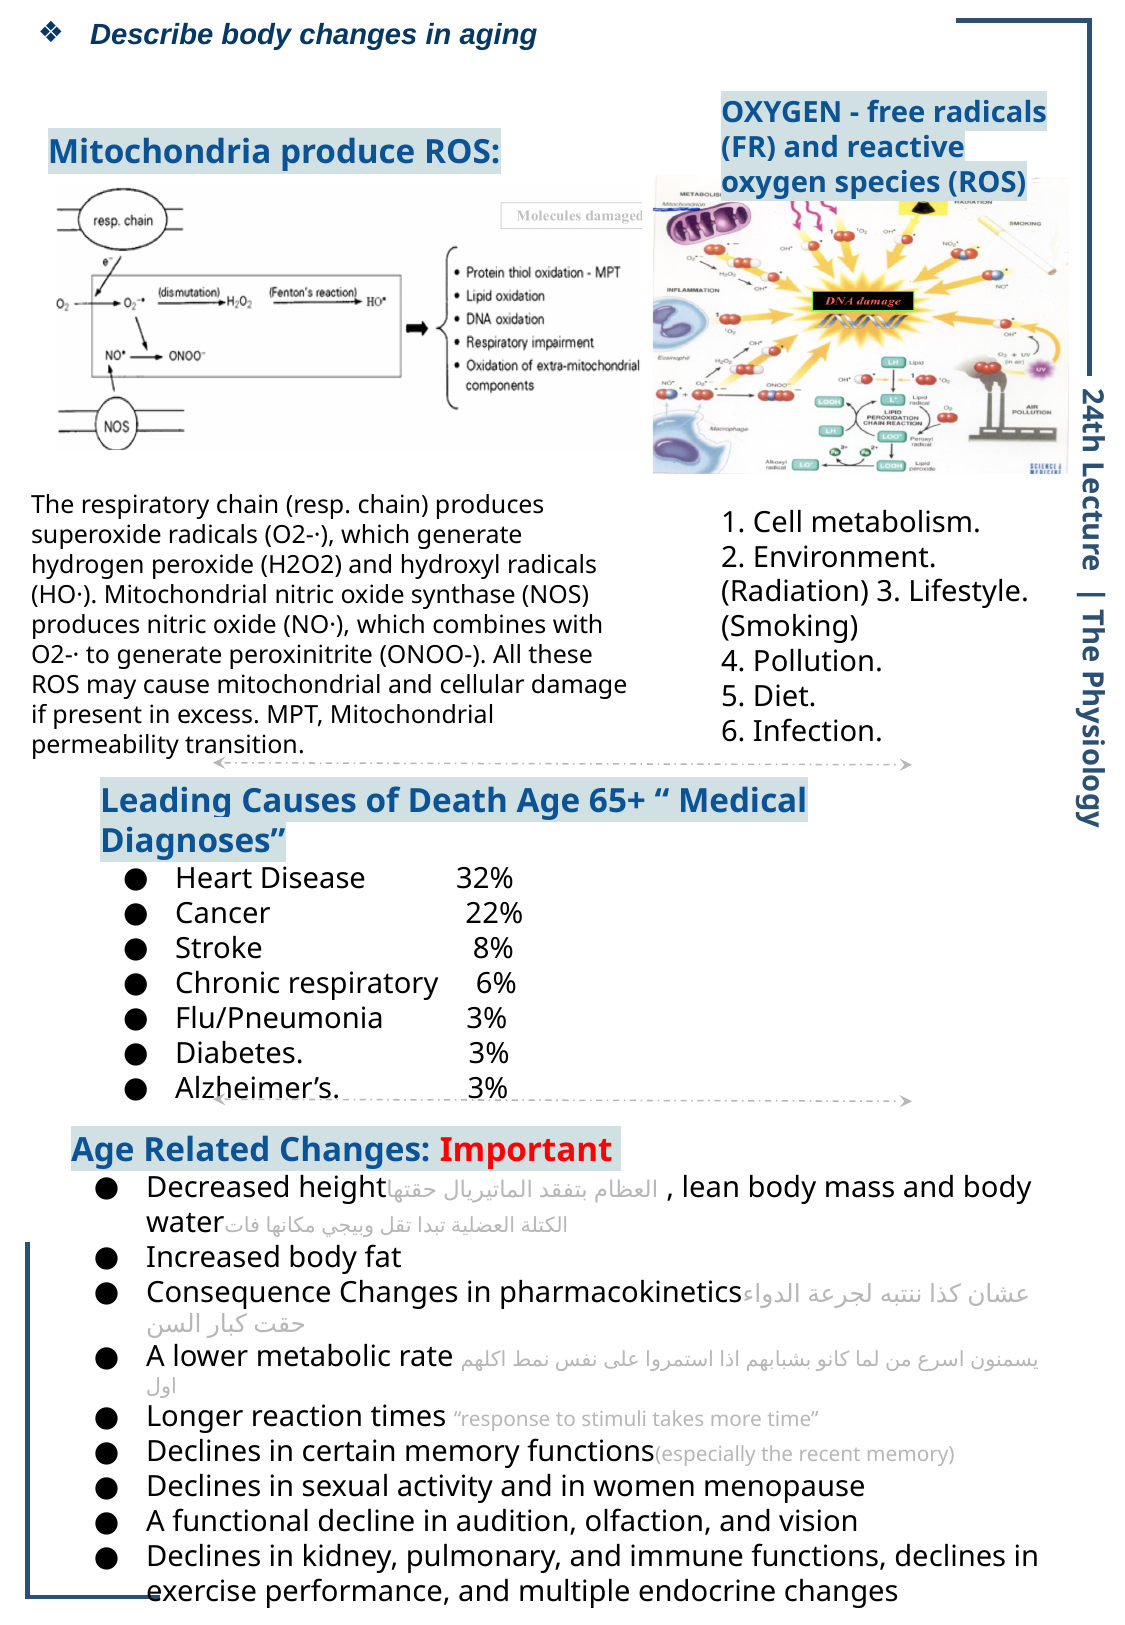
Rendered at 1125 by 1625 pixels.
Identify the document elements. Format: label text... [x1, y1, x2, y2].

text_box 24th Lecture ∣ The Physiology Team [1053, 373, 1125, 874]
text_box Leading Causes of Death Age 65+ “ Medical Diagnoses” Heart Disease 32% Cancer 22% Stroke 8% Chronic respiratory 6% Flu/Pneumonia 3% Diabetes. 3% Alzheimer’s. 3% [85, 764, 912, 1063]
text_box 1. Cell metabolism. 2. Environment. (Radiation) 3. Lifestyle. (Smoking) 4. Pollution. 5. Diet. 6. Infection. [706, 487, 1093, 728]
text_box Age Related Changes: Important Decreased heightالعظام بتفقد الماتيريال حقتها , lean body mass and body waterالكتلة العضلية تبدا تقل وبيجي مكانها فات Increased body fat Consequence Changes in pharmacokineticsعشان كذا ننتبه لجرعة الدواء حقت كبار السن A lower metabolic rate يسمنون اسرع من لما كانو بشبابهم اذا استمروا على نفس نمط اكلهم اول Longer reaction times “response to stimuli takes more time” Declines in certain memory functions(especially the recent memory) Declines in sexual activity and in women menopause A functional decline in audition, olfaction, and vision Declines in kidney, pulmonary, and immune functions, declines in exercise performance, and multiple endocrine changes [55, 1113, 1069, 1587]
picture [652, 175, 1070, 474]
text_box The respiratory chain (resp. chain) produces superoxide radicals (O2-·), which generate hydrogen peroxide (H2O2) and hydroxyl radicals (HO·). Mitochondrial nitric oxide synthase (NOS) produces nitric oxide (NO·), which combines with O2-· to generate peroxinitrite (ONOO-). All these ROS may cause mitochondrial and cellular damage if present in excess. MPT, Mitochondrial permeability transition. [16, 473, 653, 739]
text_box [212, 762, 913, 766]
picture [55, 184, 643, 450]
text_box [212, 1098, 913, 1102]
text_box Mitochondria produce ROS: [32, 115, 706, 185]
text_box OXYGEN - free radicals (FR) and reactive oxygen species (ROS) [706, 78, 1069, 175]
text_box Describe body changes in aging [0, 0, 1125, 69]
